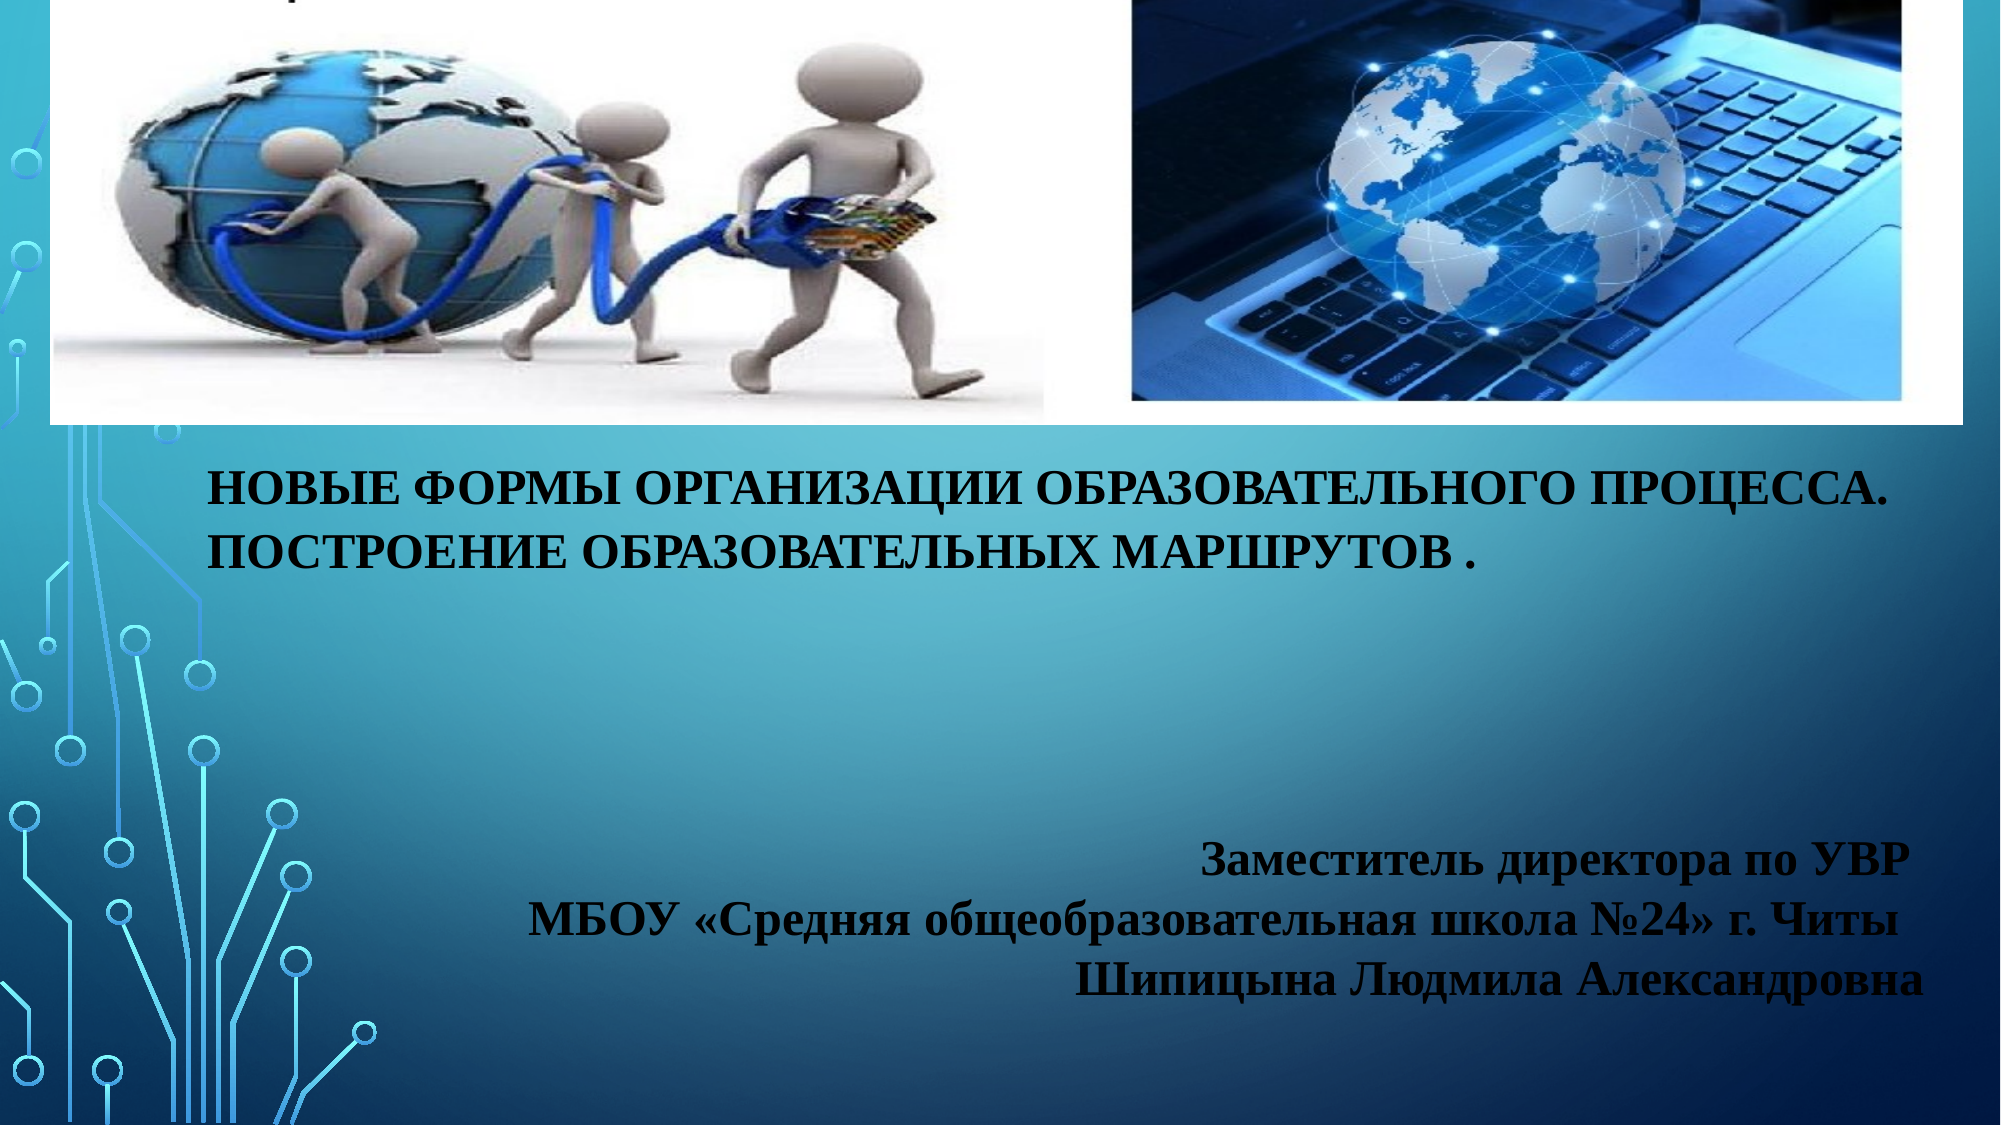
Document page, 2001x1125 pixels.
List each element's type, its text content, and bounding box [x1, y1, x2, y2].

subtitle Новые формы организации образовательного процесса. Построение образовательных маршрутов . [192, 442, 1940, 702]
picture [49, 0, 1963, 426]
title Заместитель директора по УВР МБОУ «Средняя общеобразовательная школа №24» г. Читы Шипицына Людмила Александровна [307, 682, 1940, 1074]
